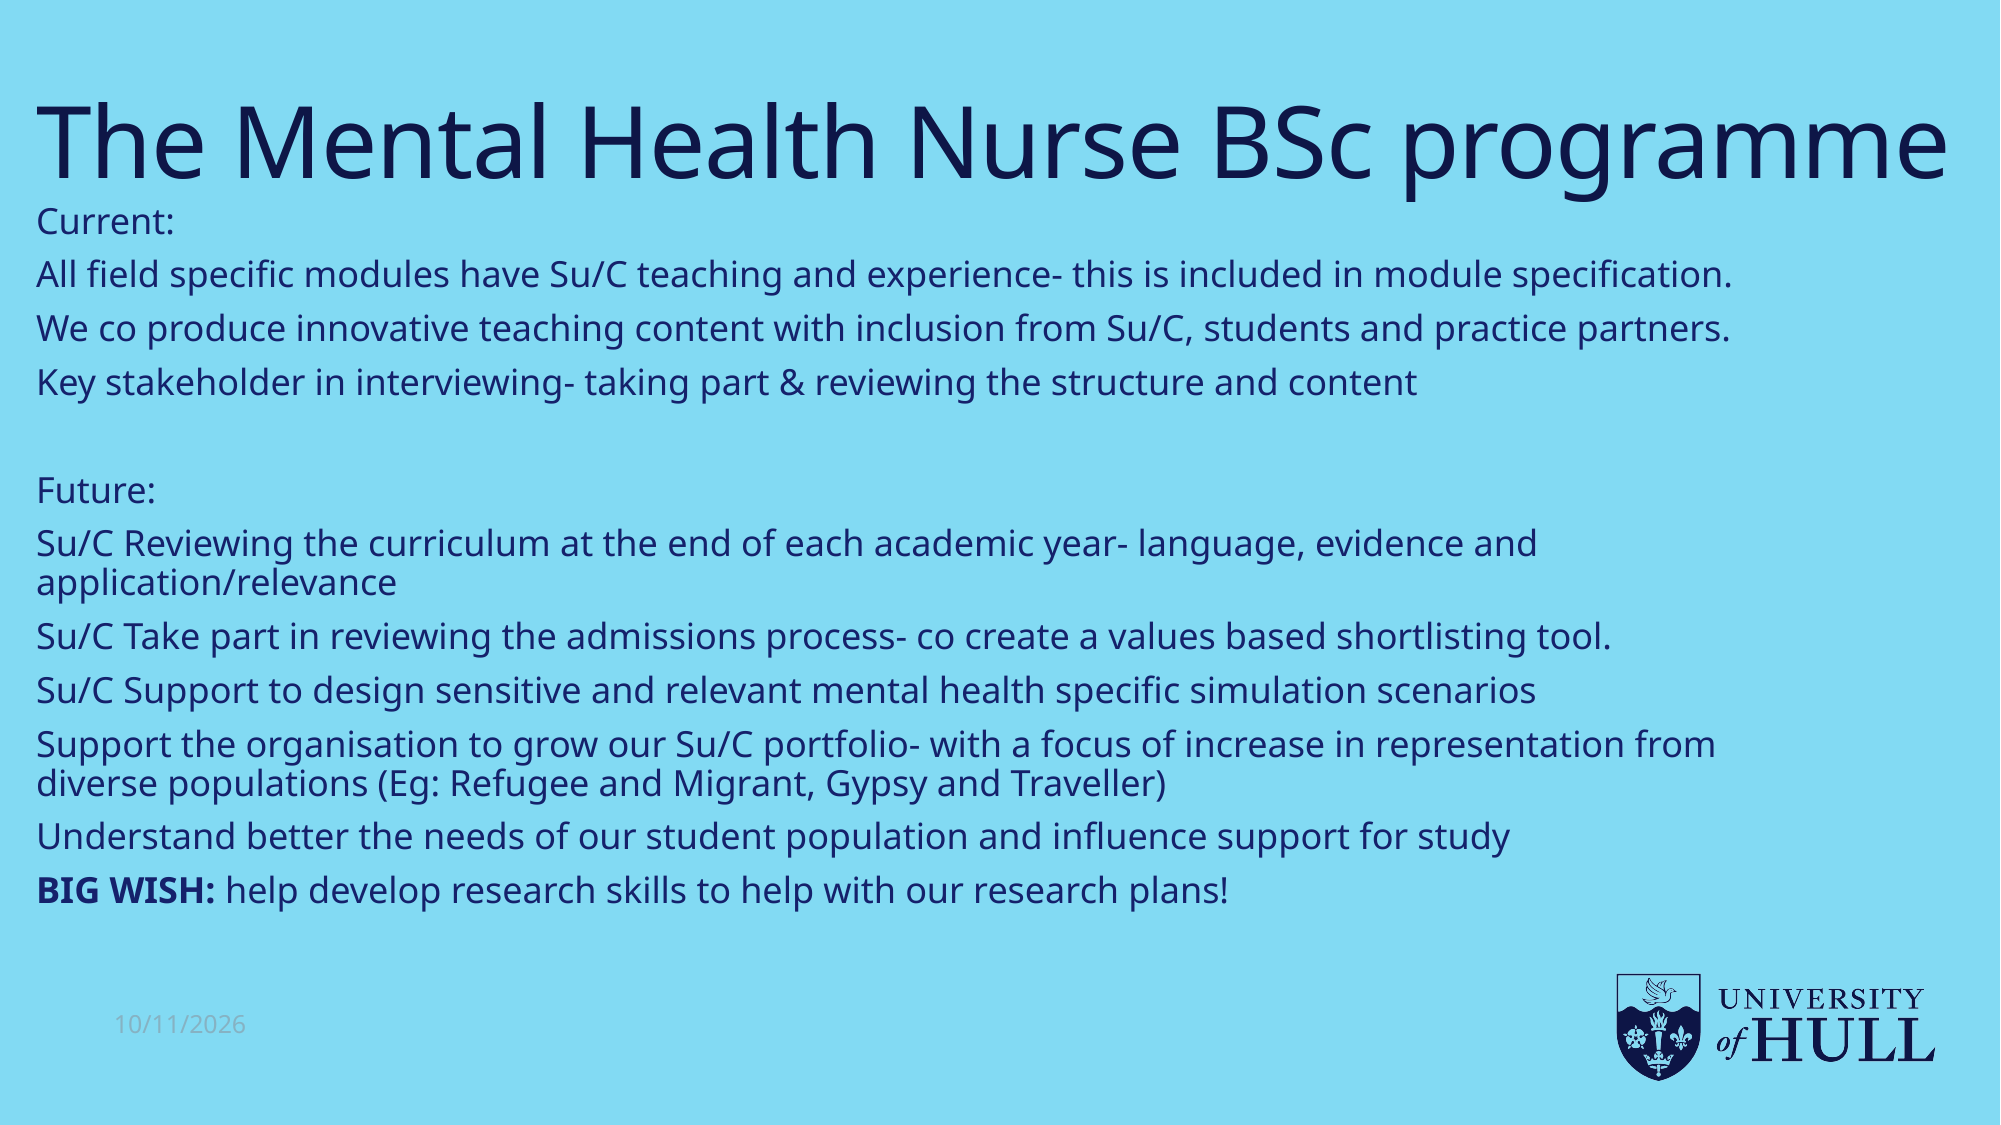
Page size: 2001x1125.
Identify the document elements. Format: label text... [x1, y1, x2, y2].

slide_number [114, 995, 564, 1056]
subtitle Current: All field specific modules have Su/C teaching and experience- this is included in module specification. We co produce innovative teaching content with inclusion from Su/C, students and practice partners. Key stakeholder in interviewing- taking part & reviewing the structure and content Future: Su/C Reviewing the curriculum at the end of each academic year- language, evidence and application/relevance Su/C Take part in reviewing the admissions process- co create a values based shortlisting tool. Su/C Support to design sensitive and relevant mental health specific simulation scenarios Support the organisation to grow our Su/C portfolio- with a focus of increase in representation from diverse populations (Eg: Refugee and Migrant, Gypsy and Traveller) Understand better the needs of our student population and influence support for study BIG WISH: help develop research skills to help with our research plans! [35, 203, 1850, 923]
title The Mental Health Nurse BSc programme [35, 31, 2000, 261]
picture [1583, 940, 1969, 1110]
